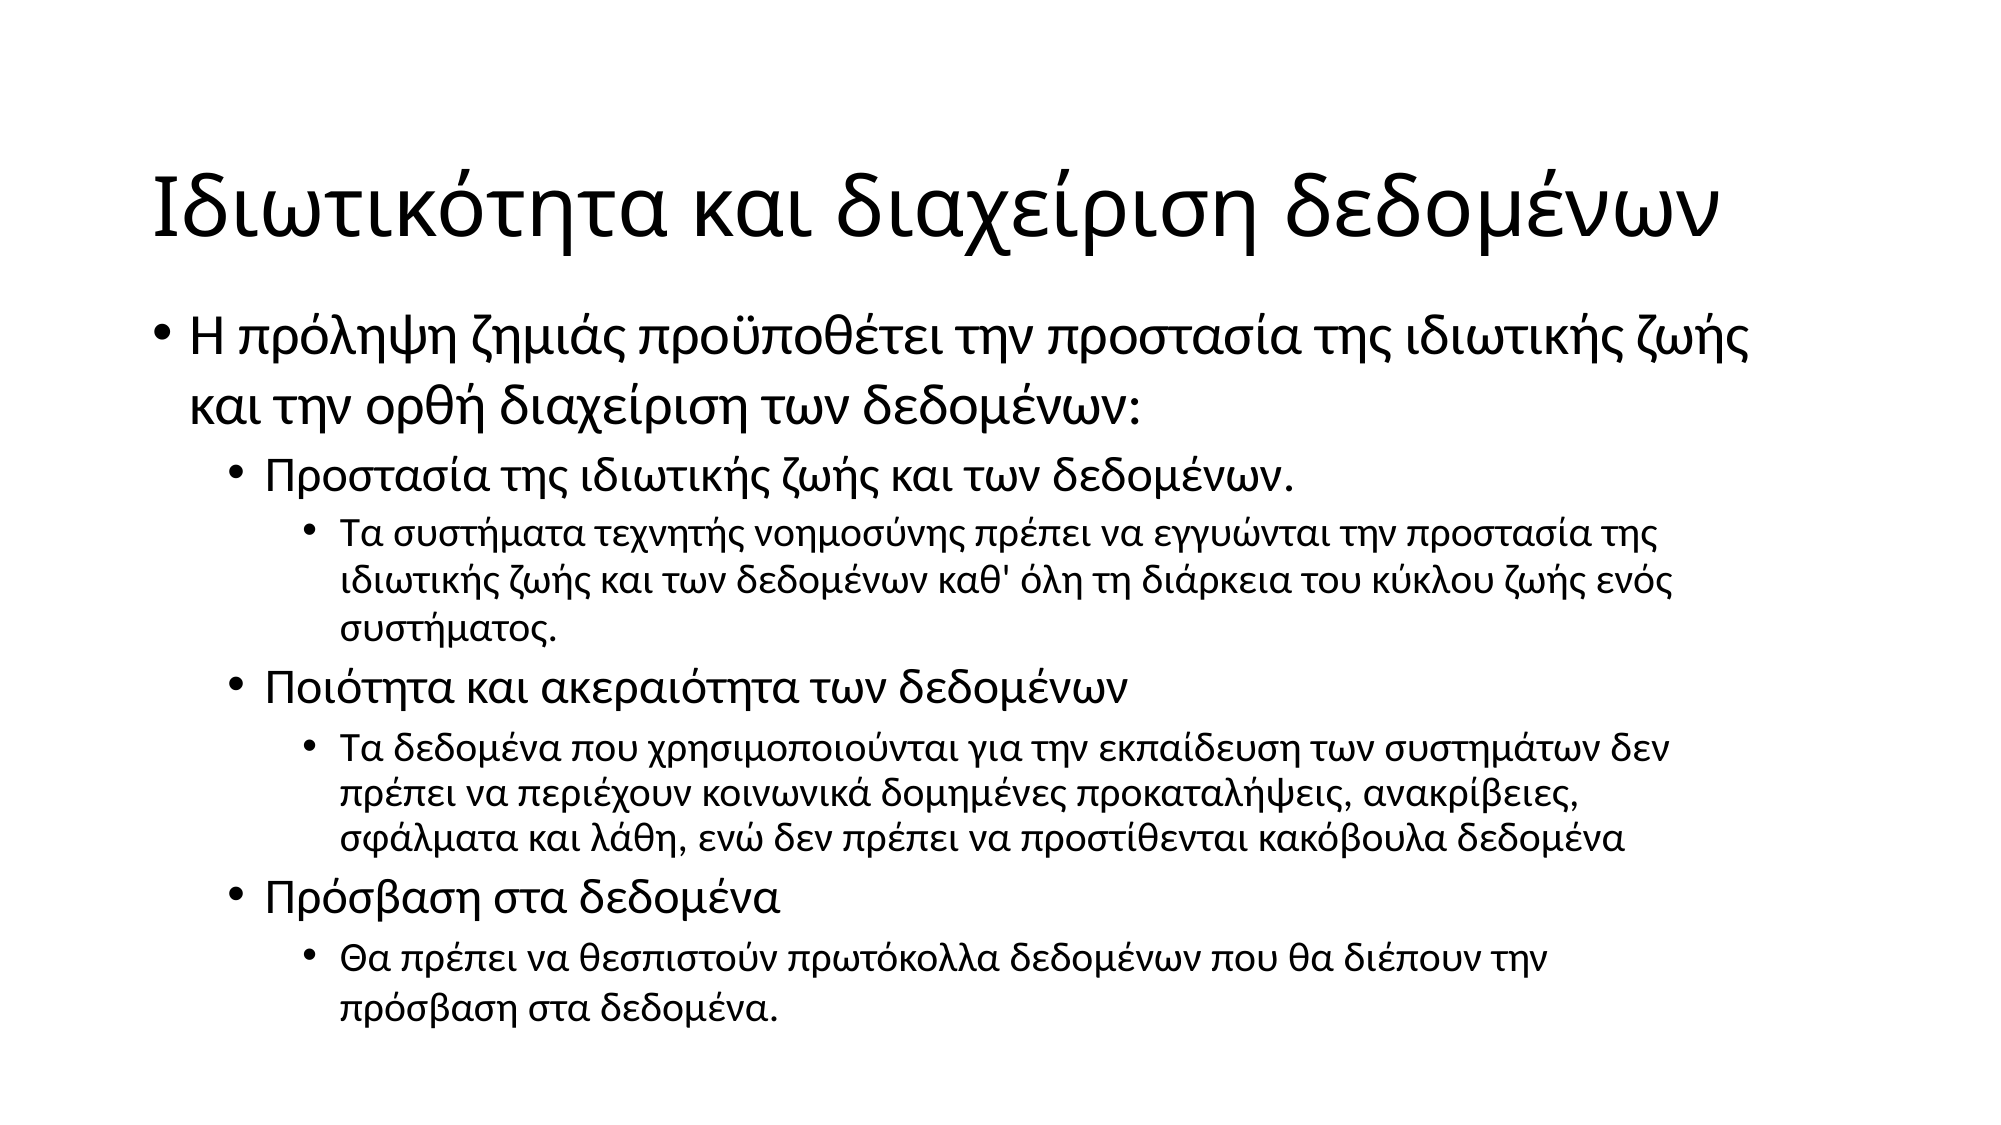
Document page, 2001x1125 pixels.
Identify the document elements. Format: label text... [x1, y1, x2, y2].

title Ιδιωτικότητα και διαχείριση δεδομένων [150, 50, 1850, 342]
text_box Η πρόληψη ζημιάς προϋποθέτει την προστασία της ιδιωτικής ζωής και την ορθή διαχείριση των δεδομένων: Προστασία της ιδιωτικής ζωής και των δεδομένων. Τα συστήματα τεχνητής νοημοσύνης πρέπει να εγγυώνται την προστασία της ιδιωτικής ζωής και των δεδομένων καθ' όλη τη διάρκεια του κύκλου ζωής ενός συστήματος. Ποιότητα και ακεραιότητα των δεδομένων Τα δεδομένα που χρησιμοποιούνται για την εκπαίδευση των συστημάτων δεν πρέπει να περιέχουν κοινωνικά δομημένες προκαταλήψεις, ανακρίβειες, σφάλματα και λάθη, ενώ δεν πρέπει να προστίθενται κακόβουλα δεδομένα Πρόσβαση στα δεδομένα Θα πρέπει να θεσπιστούν πρωτόκολλα δεδομένων που θα διέπουν την πρόσβαση στα δεδομένα. [150, 288, 1764, 1030]
